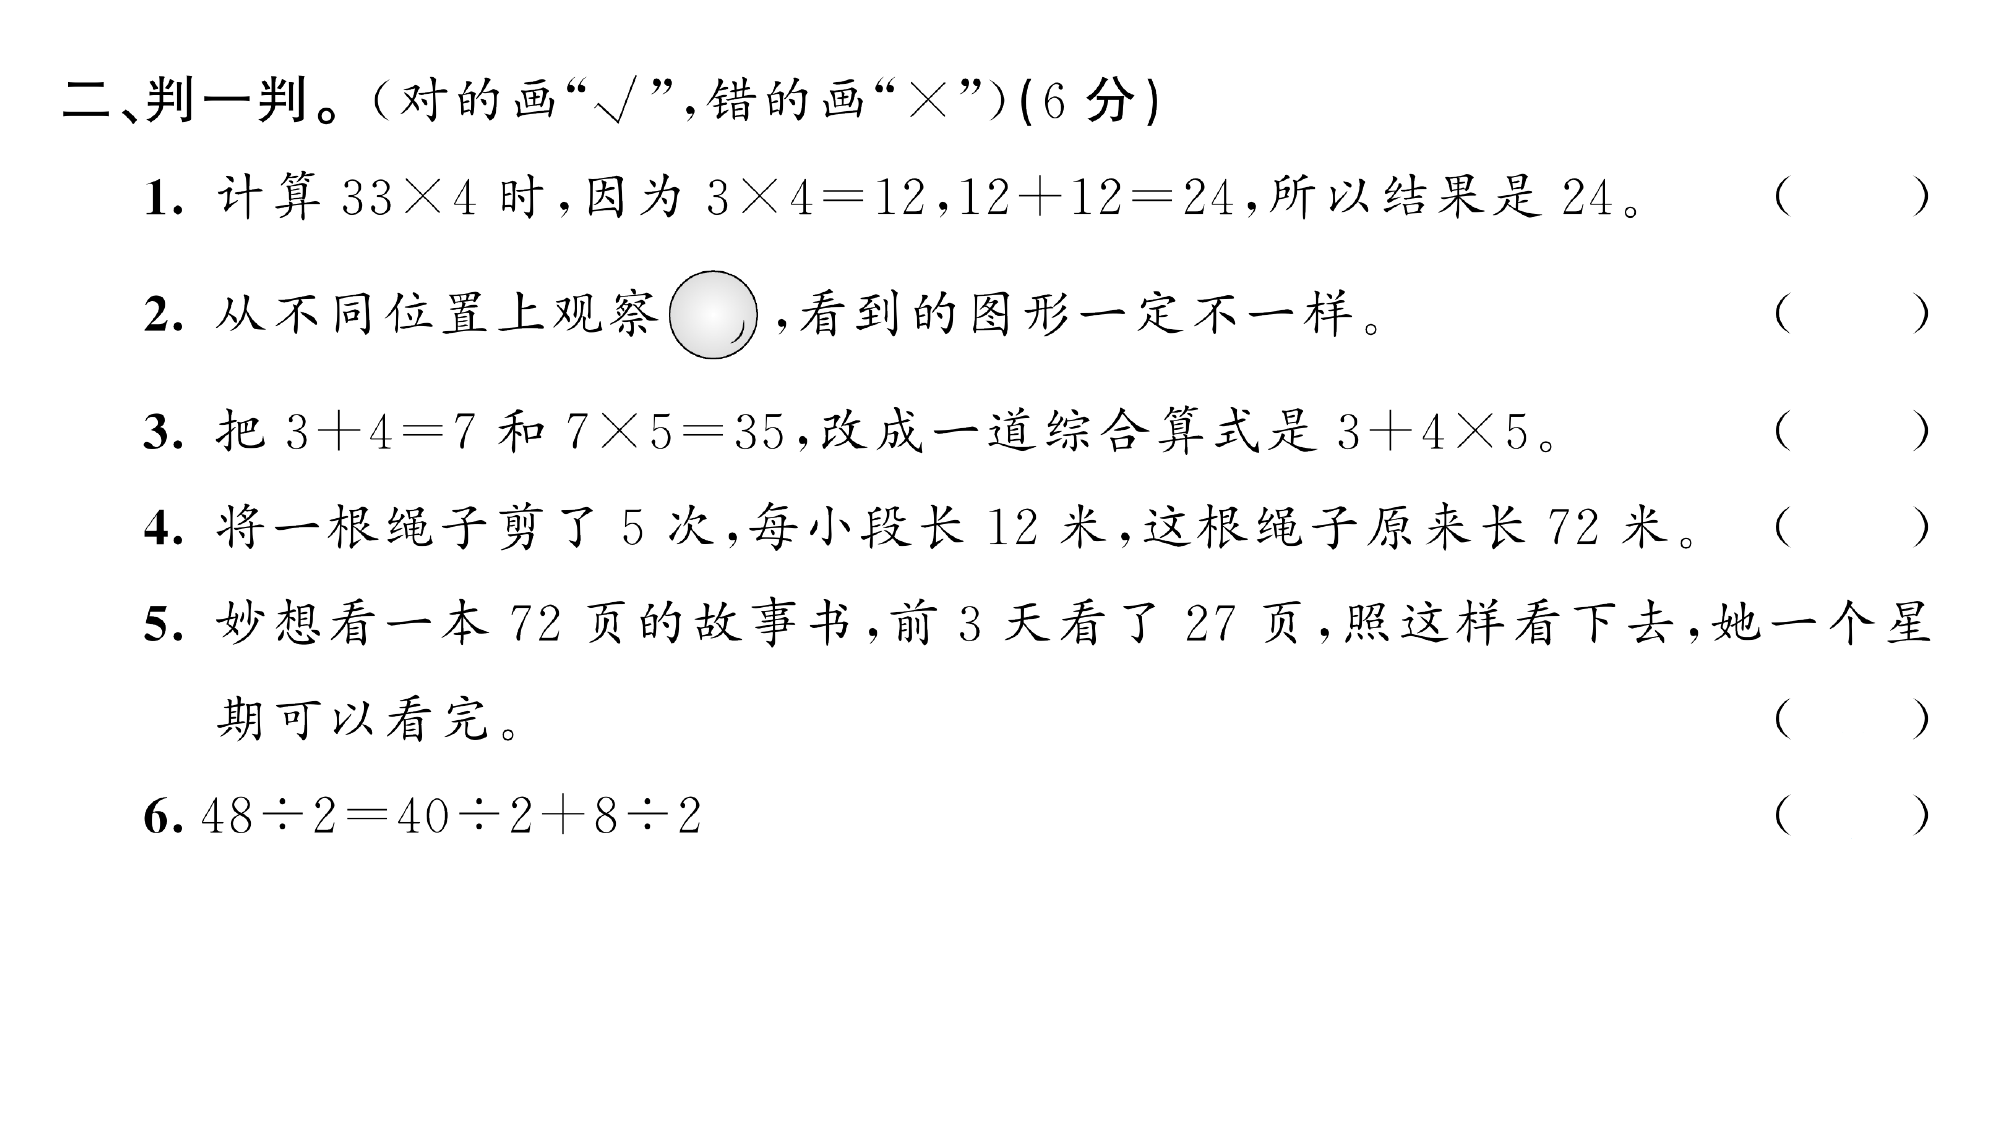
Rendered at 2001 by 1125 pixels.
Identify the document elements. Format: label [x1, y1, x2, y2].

picture [58, 58, 1949, 853]
